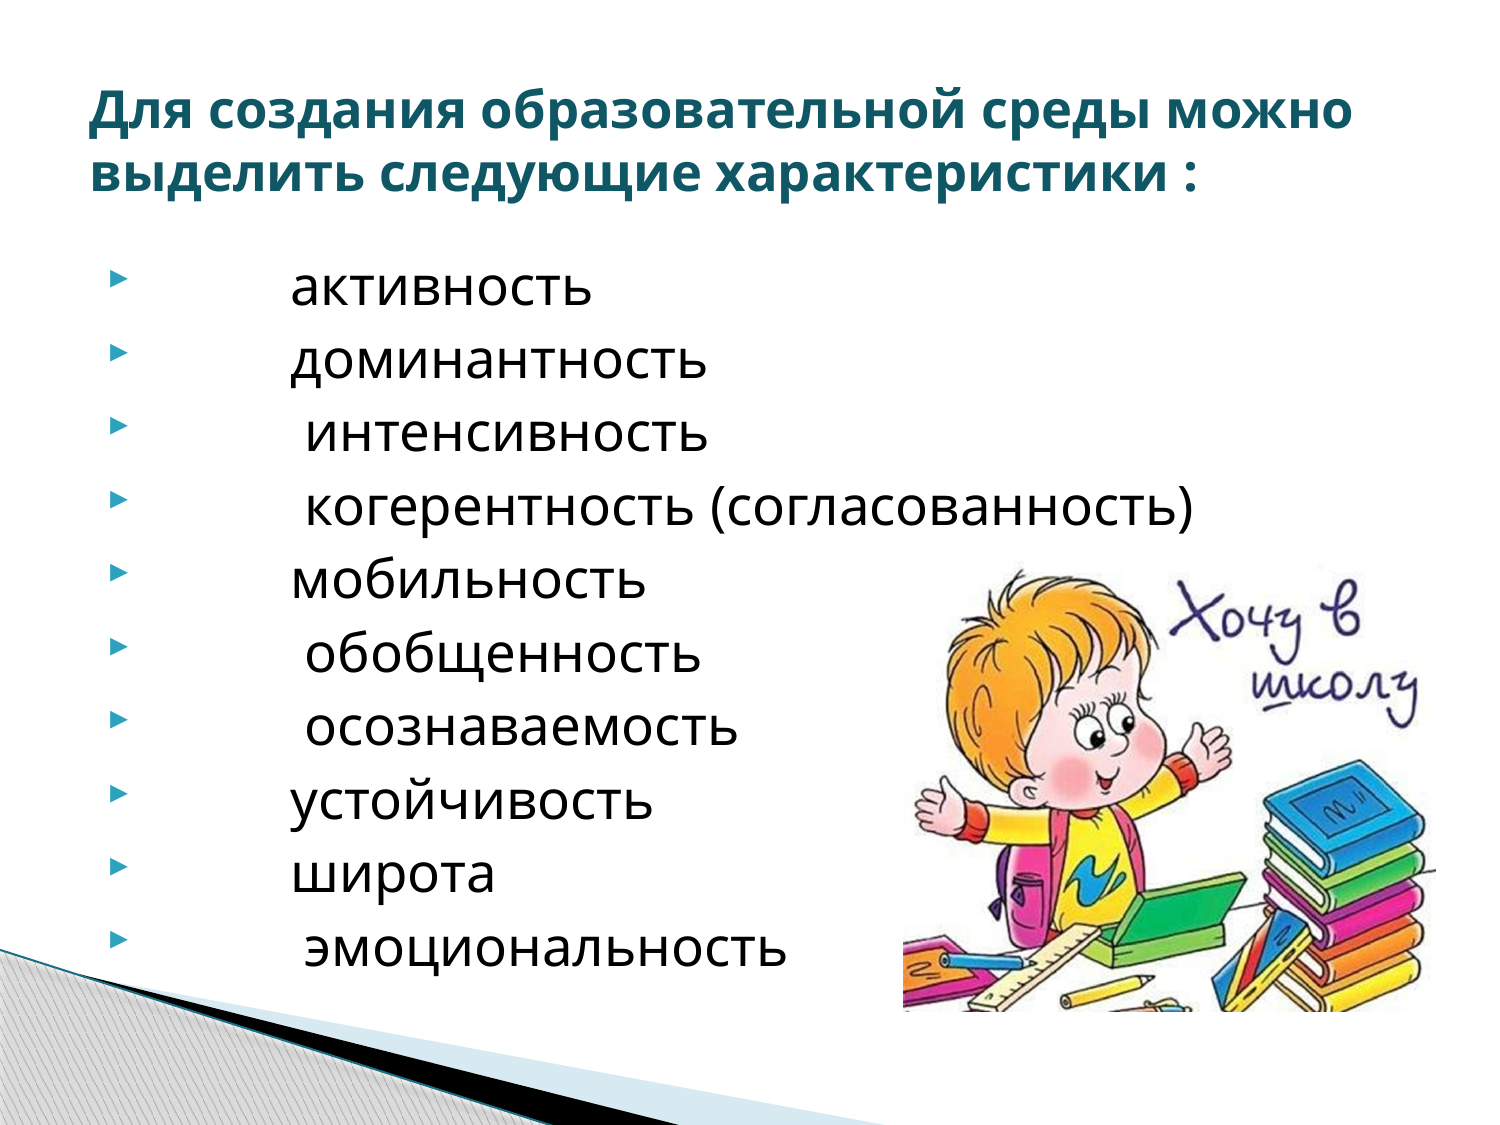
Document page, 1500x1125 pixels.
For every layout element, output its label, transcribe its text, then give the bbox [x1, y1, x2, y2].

title Для создания образовательной среды можно выделить следующие характеристики : [75, 45, 1425, 233]
list активность доминантность интенсивность когерентность (согласованность) мобильность обобщенность осознаваемость устойчивость широта эмоциональность [75, 243, 1425, 986]
picture [903, 550, 1436, 1012]
